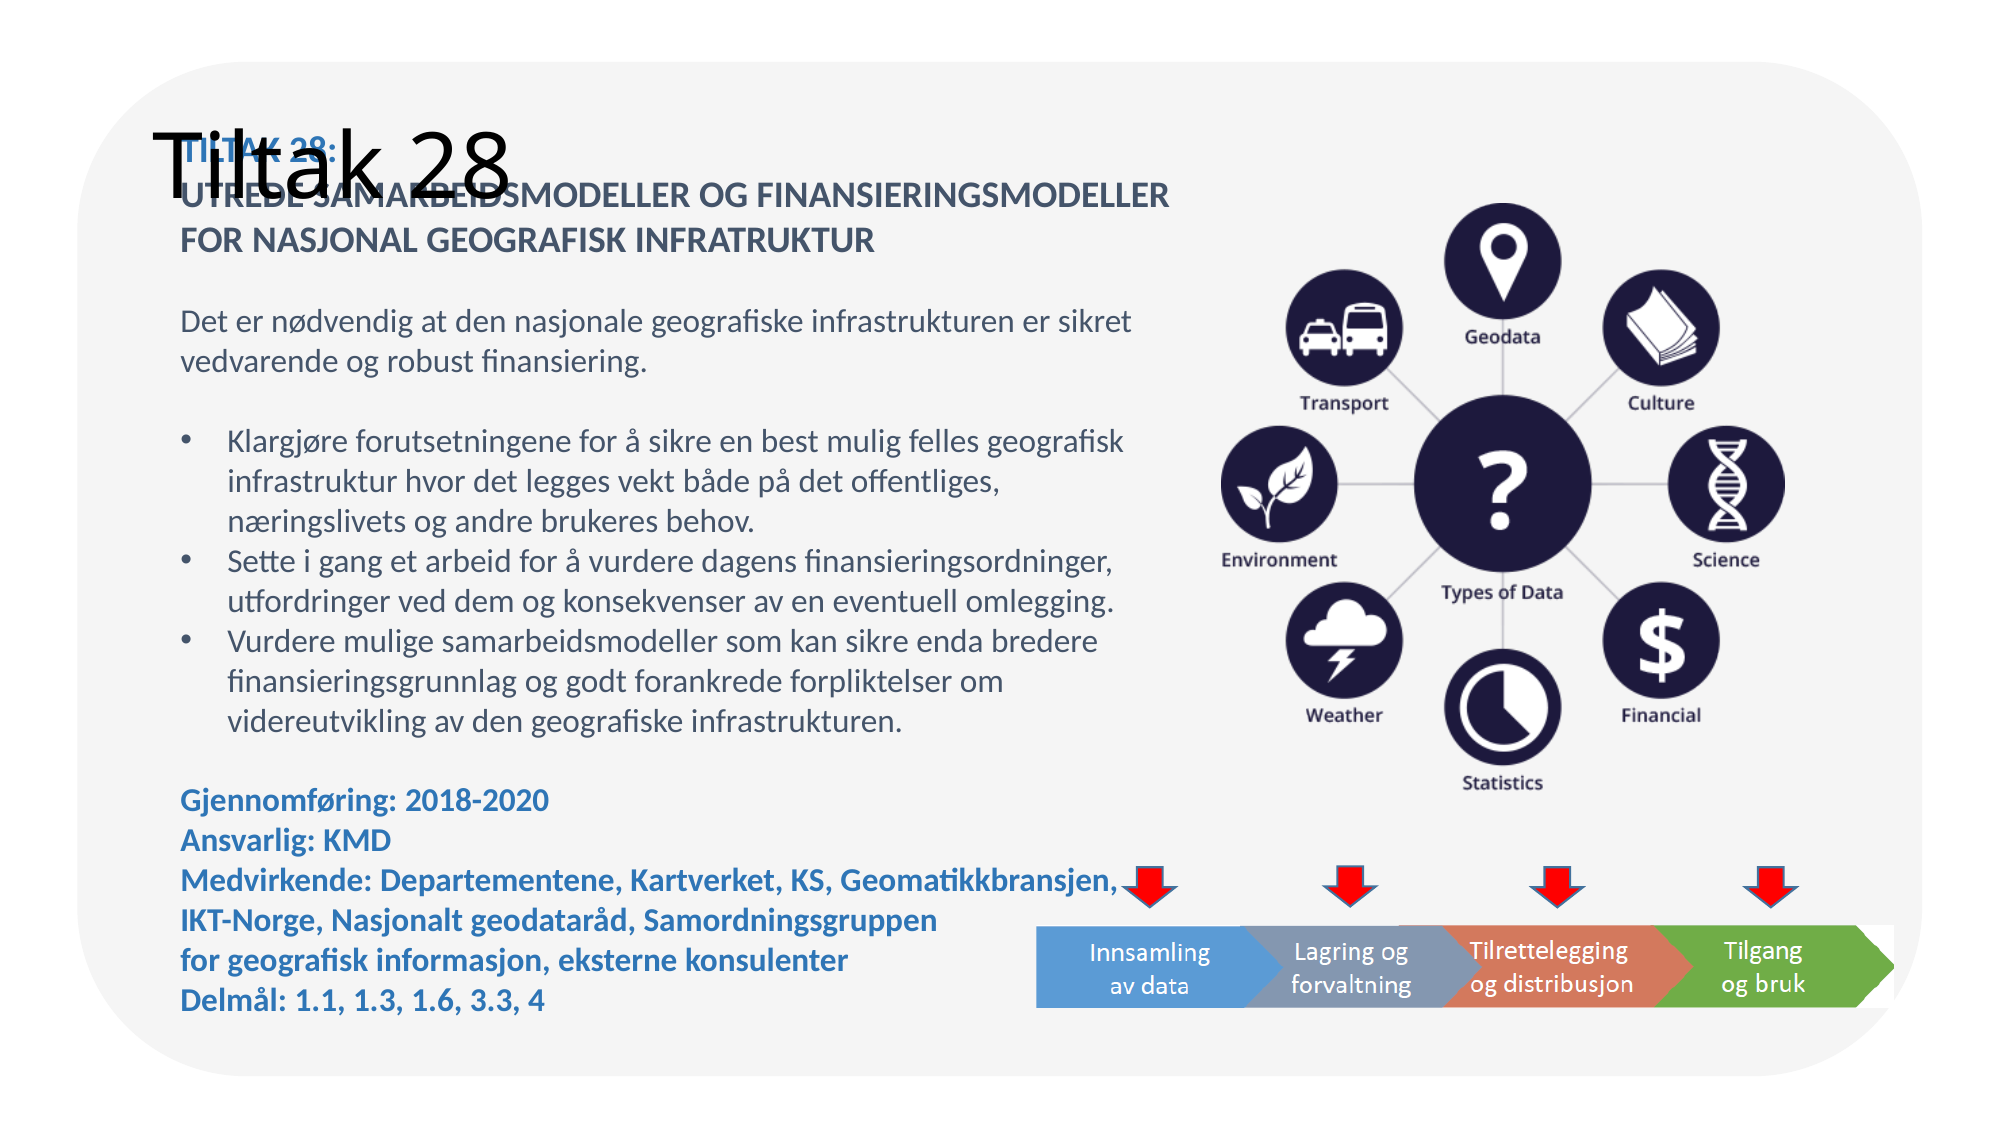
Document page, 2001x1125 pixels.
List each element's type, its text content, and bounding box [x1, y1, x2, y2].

text_box [1742, 866, 1800, 909]
title Tiltak 28 [137, 59, 1863, 278]
text_box TILTAK 28: UTREDE SAMARBEIDSMODELLER OG FINANSIERINGSMODELLER FOR NASJONAL GEOGRAFISK INFRATRUKTUR Det er nødvendig at den nasjonale geografiske infrastrukturen er sikret vedvarende og robust finansiering. Klargjøre forutsetningene for å sikre en best mulig felles geografisk infrastruktur hvor det legges vekt både på det offentliges, næringslivets og andre brukeres behov. Sette i gang et arbeid for å vurdere dagens finansieringsordninger, utfordringer ved dem og konsekvenser av en eventuell omlegging. Vurdere mulige samarbeidsmodeller som kan sikre enda bredere finansieringsgrunnlag og godt forankrede forpliktelser om videreutvikling av den geografiske infrastrukturen. Gjennomføring: 2018-2020 Ansvarlig: KMD Medvirkende: Departementene, Kartverket, KS, Geomatikkbransjen, IKT-Norge, Nasjonalt geodataråd, Samordningsgruppen for geografisk informasjon, eksterne konsulenter Delmål: 1.1, 1.3, 1.6, 3.3, 4 [165, 278, 1193, 1071]
text_box [1121, 866, 1179, 909]
picture [1036, 925, 1894, 1008]
picture [1221, 203, 1785, 791]
text_box [1321, 865, 1379, 908]
text_box [1528, 866, 1586, 909]
